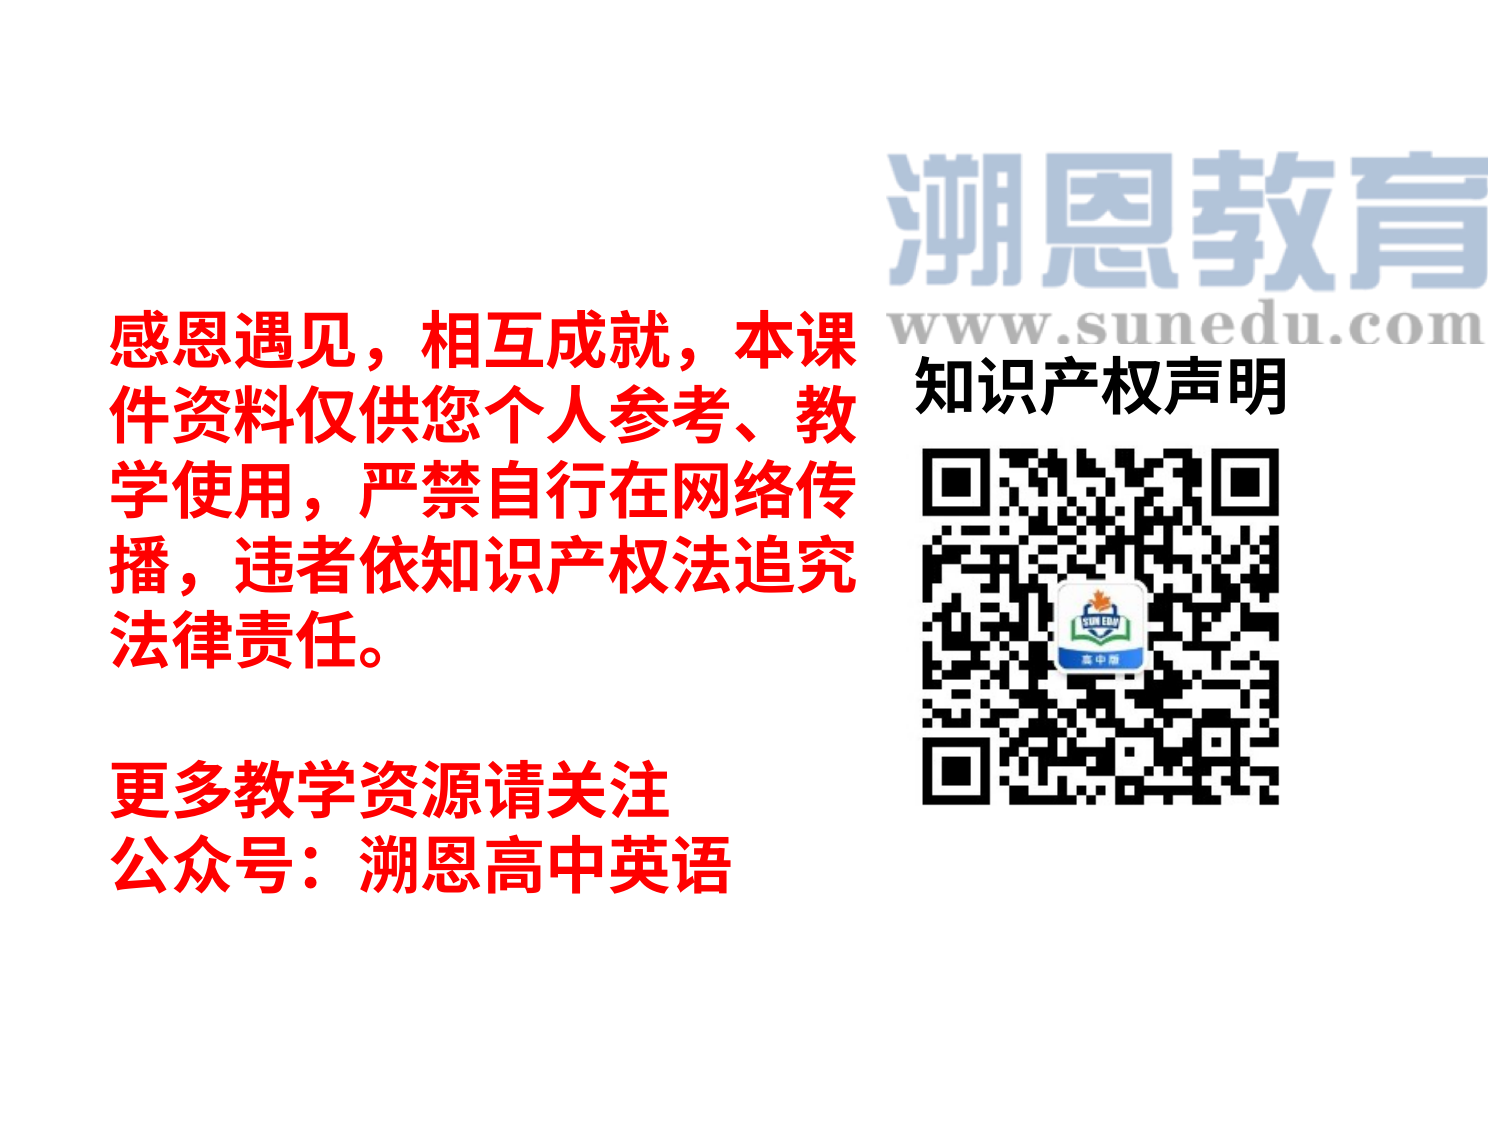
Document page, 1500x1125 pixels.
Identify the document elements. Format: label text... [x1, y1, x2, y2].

picture [894, 420, 1309, 834]
text_box 知识产权声明 [899, 339, 1343, 430]
picture [884, 148, 1488, 344]
text_box 感恩遇见，相互成就，本课件资料仅供您个人参考、教学使用，严禁自行在网络传播，违者依知识产权法追究法律责任。 更多教学资源请关注 公众号：溯恩高中英语 [93, 293, 899, 909]
